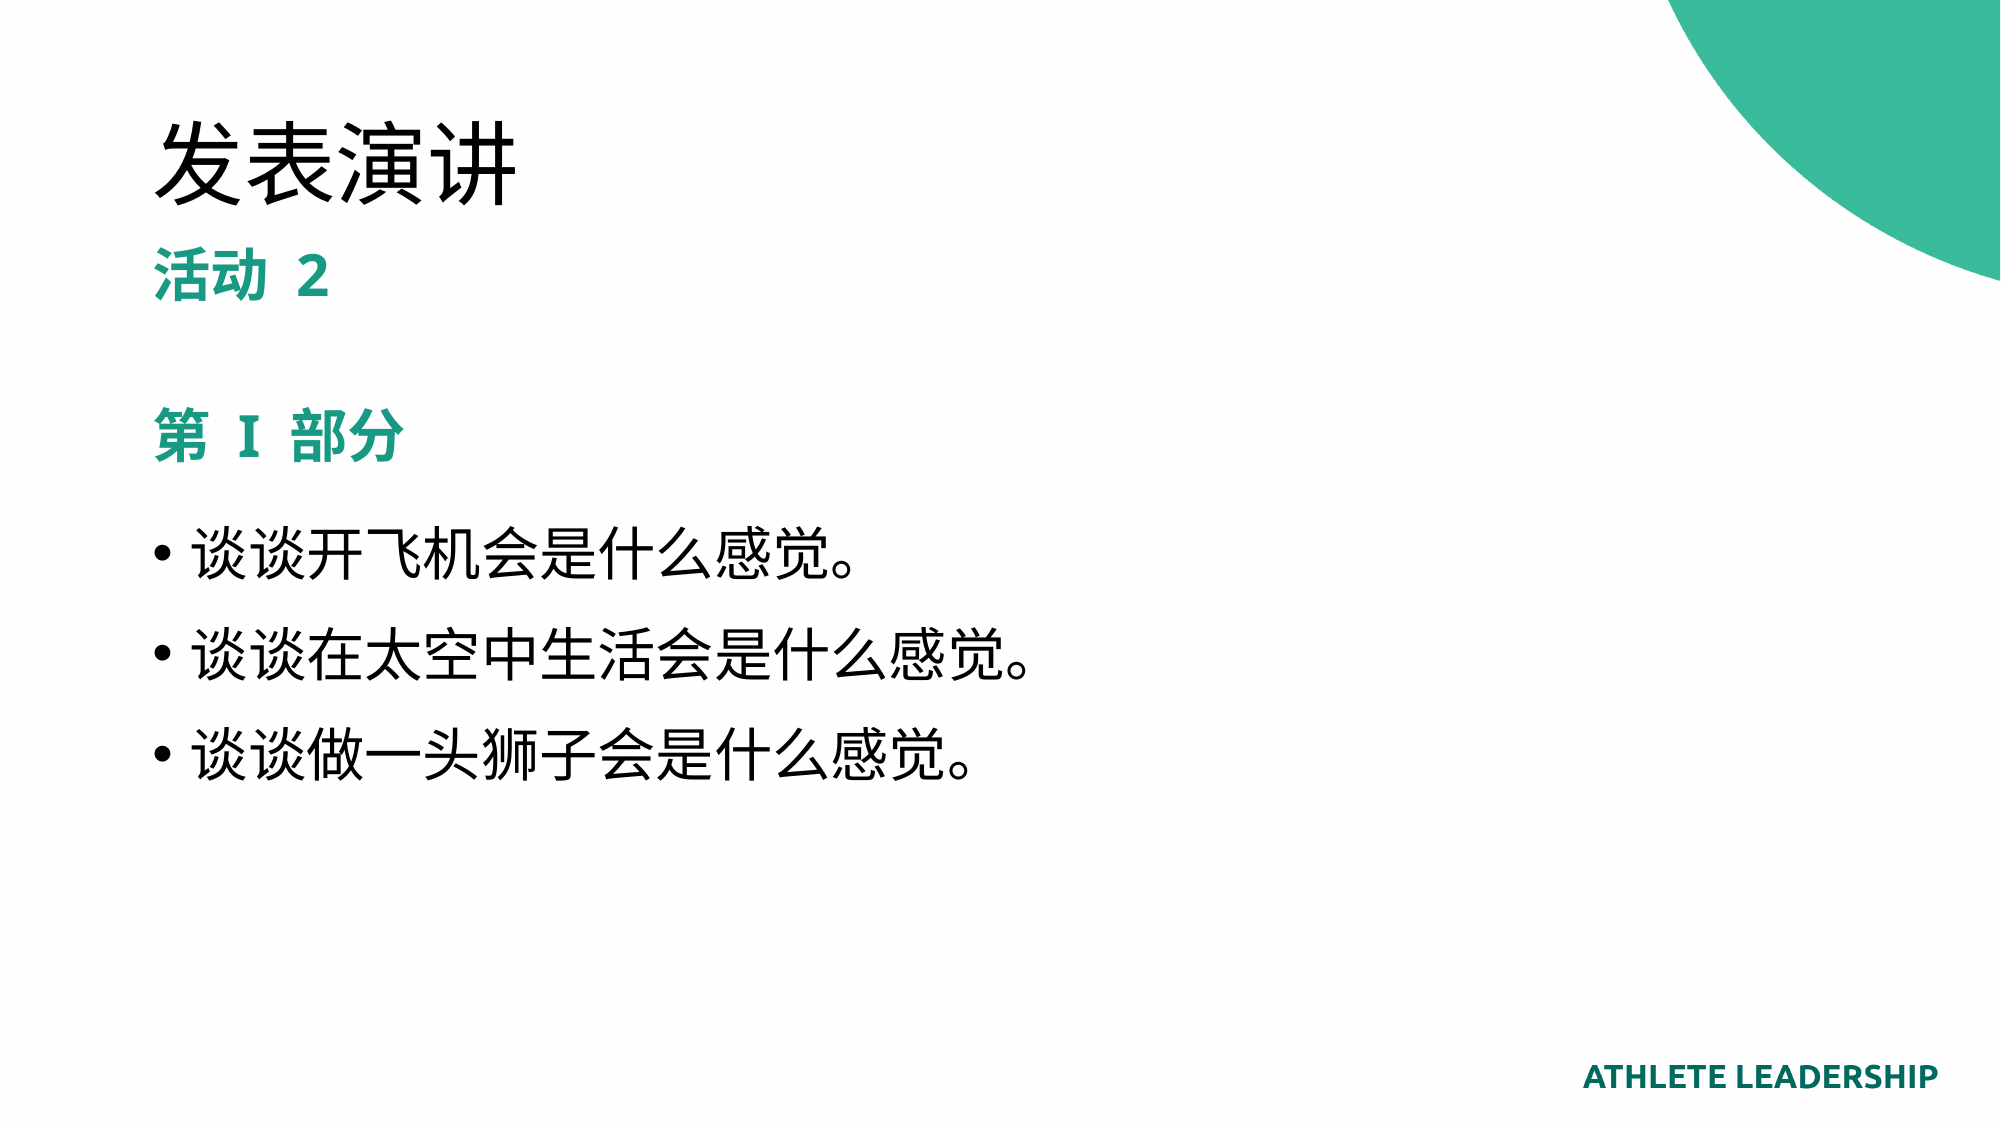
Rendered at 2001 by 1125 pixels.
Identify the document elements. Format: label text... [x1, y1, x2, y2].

text_box 活动 2 [137, 213, 1863, 342]
list 谈谈开飞机会是什么感觉。 谈谈在太空中生活会是什么感觉。 谈谈做一头狮子会是什么感觉。 [137, 495, 1863, 880]
text_box 第 I 部分 [137, 374, 1863, 495]
title 发表演讲 [137, 59, 1863, 213]
picture [0, 0, 2001, 1125]
